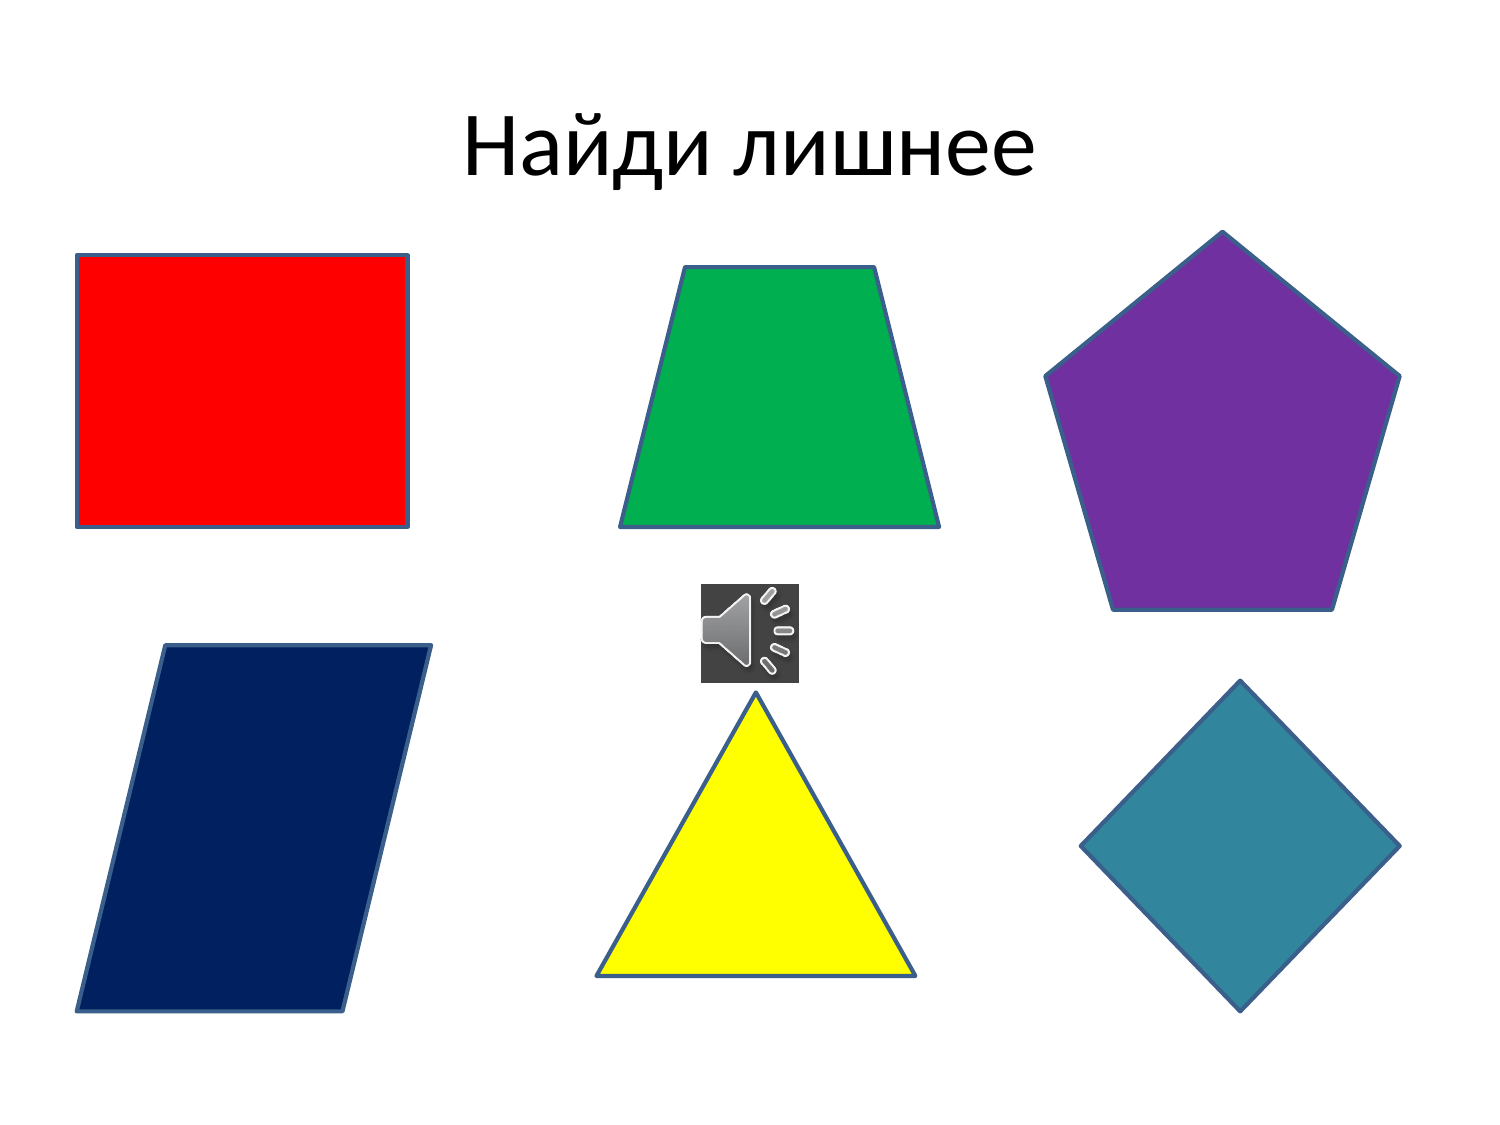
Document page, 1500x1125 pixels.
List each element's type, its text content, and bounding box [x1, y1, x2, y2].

text_box [1078, 678, 1402, 1014]
title Найди лишнее [75, 45, 1425, 233]
text_box [74, 643, 434, 1014]
text_box [618, 265, 942, 530]
text_box [75, 253, 410, 529]
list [699, 583, 801, 684]
text_box [1043, 230, 1402, 612]
text_box [594, 691, 918, 979]
